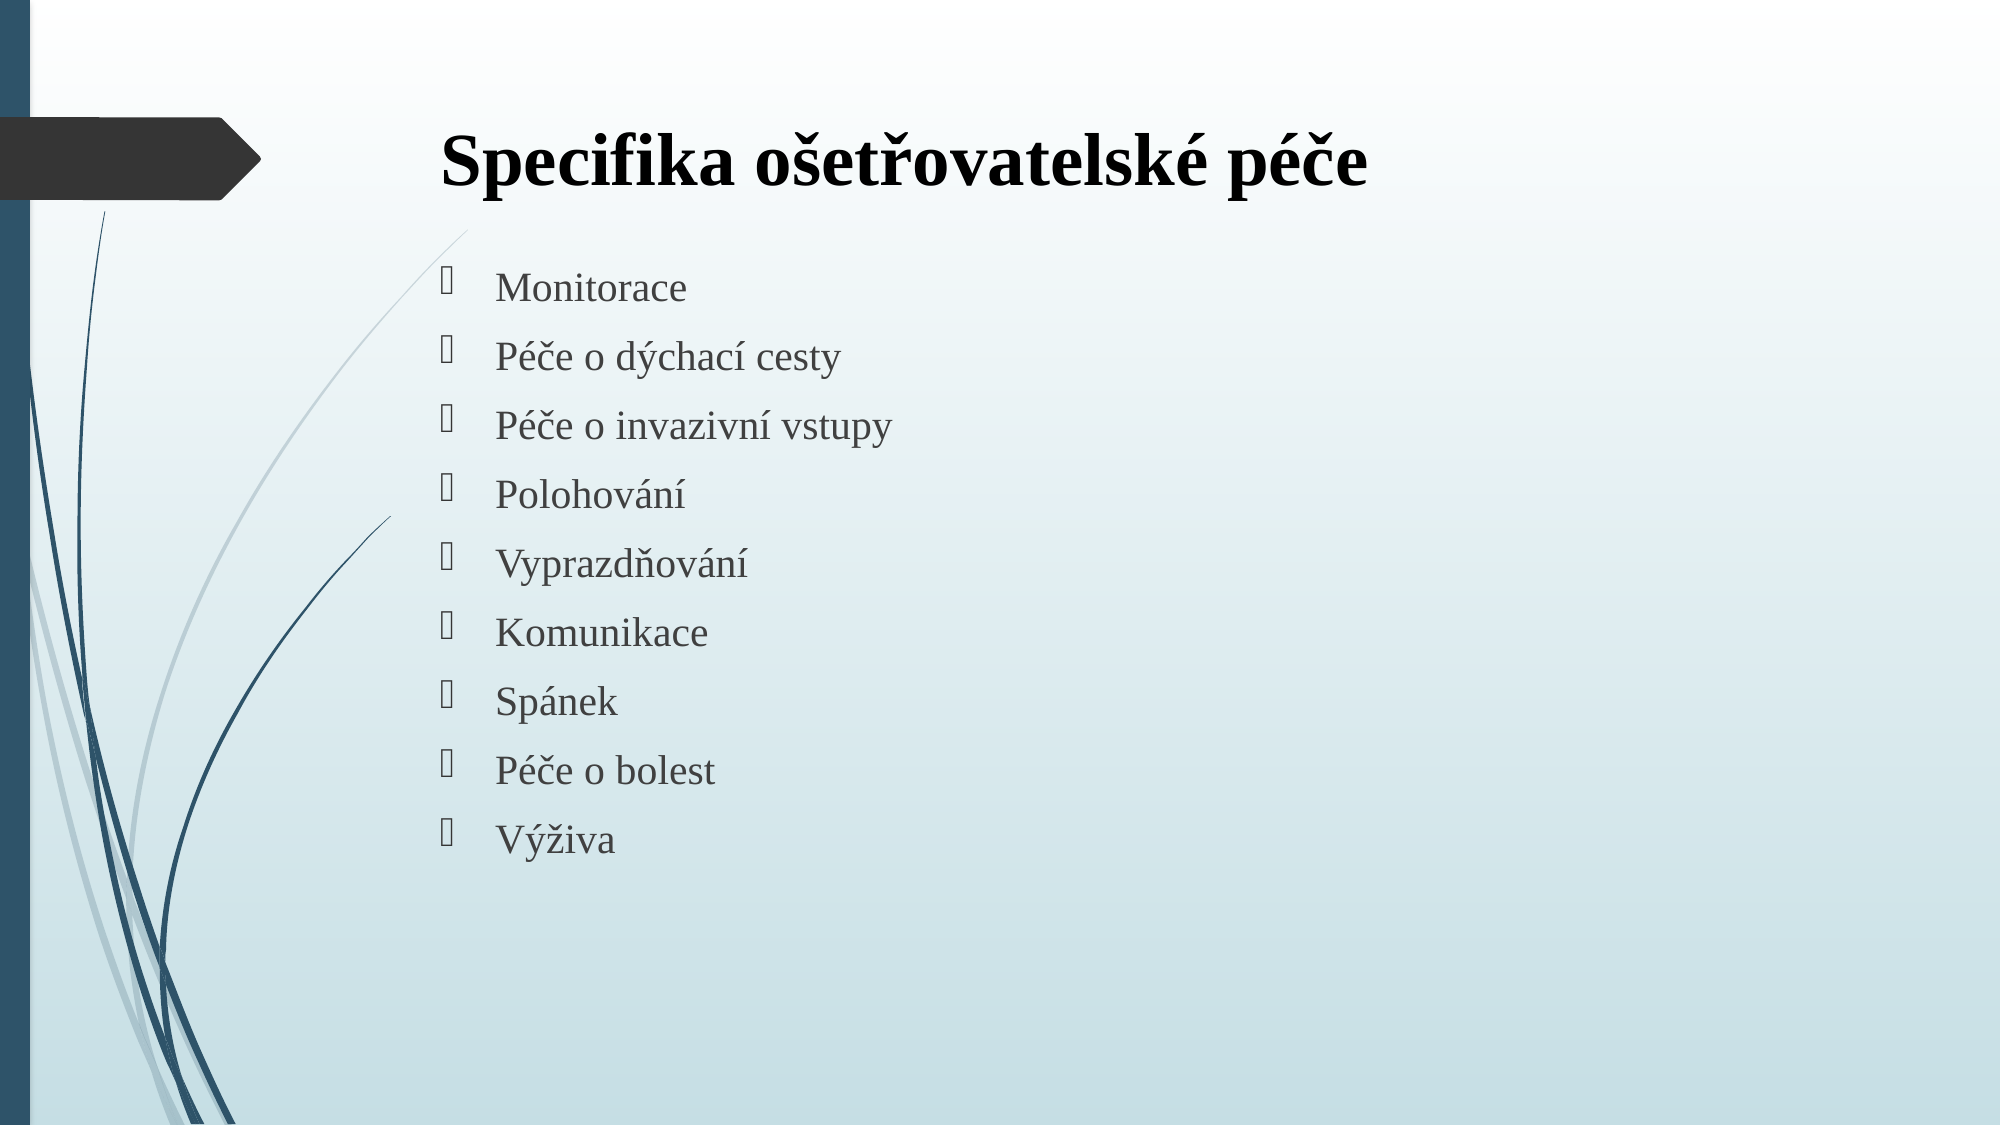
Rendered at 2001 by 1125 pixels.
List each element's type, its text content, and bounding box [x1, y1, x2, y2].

list Monitorace Péče o dýchací cesty Péče o invazivní vstupy Polohování Vyprazdňování Komunikace Spánek Péče o bolest Výživa [424, 252, 1888, 873]
title Specifika ošetřovatelské péče [425, 102, 1888, 252]
